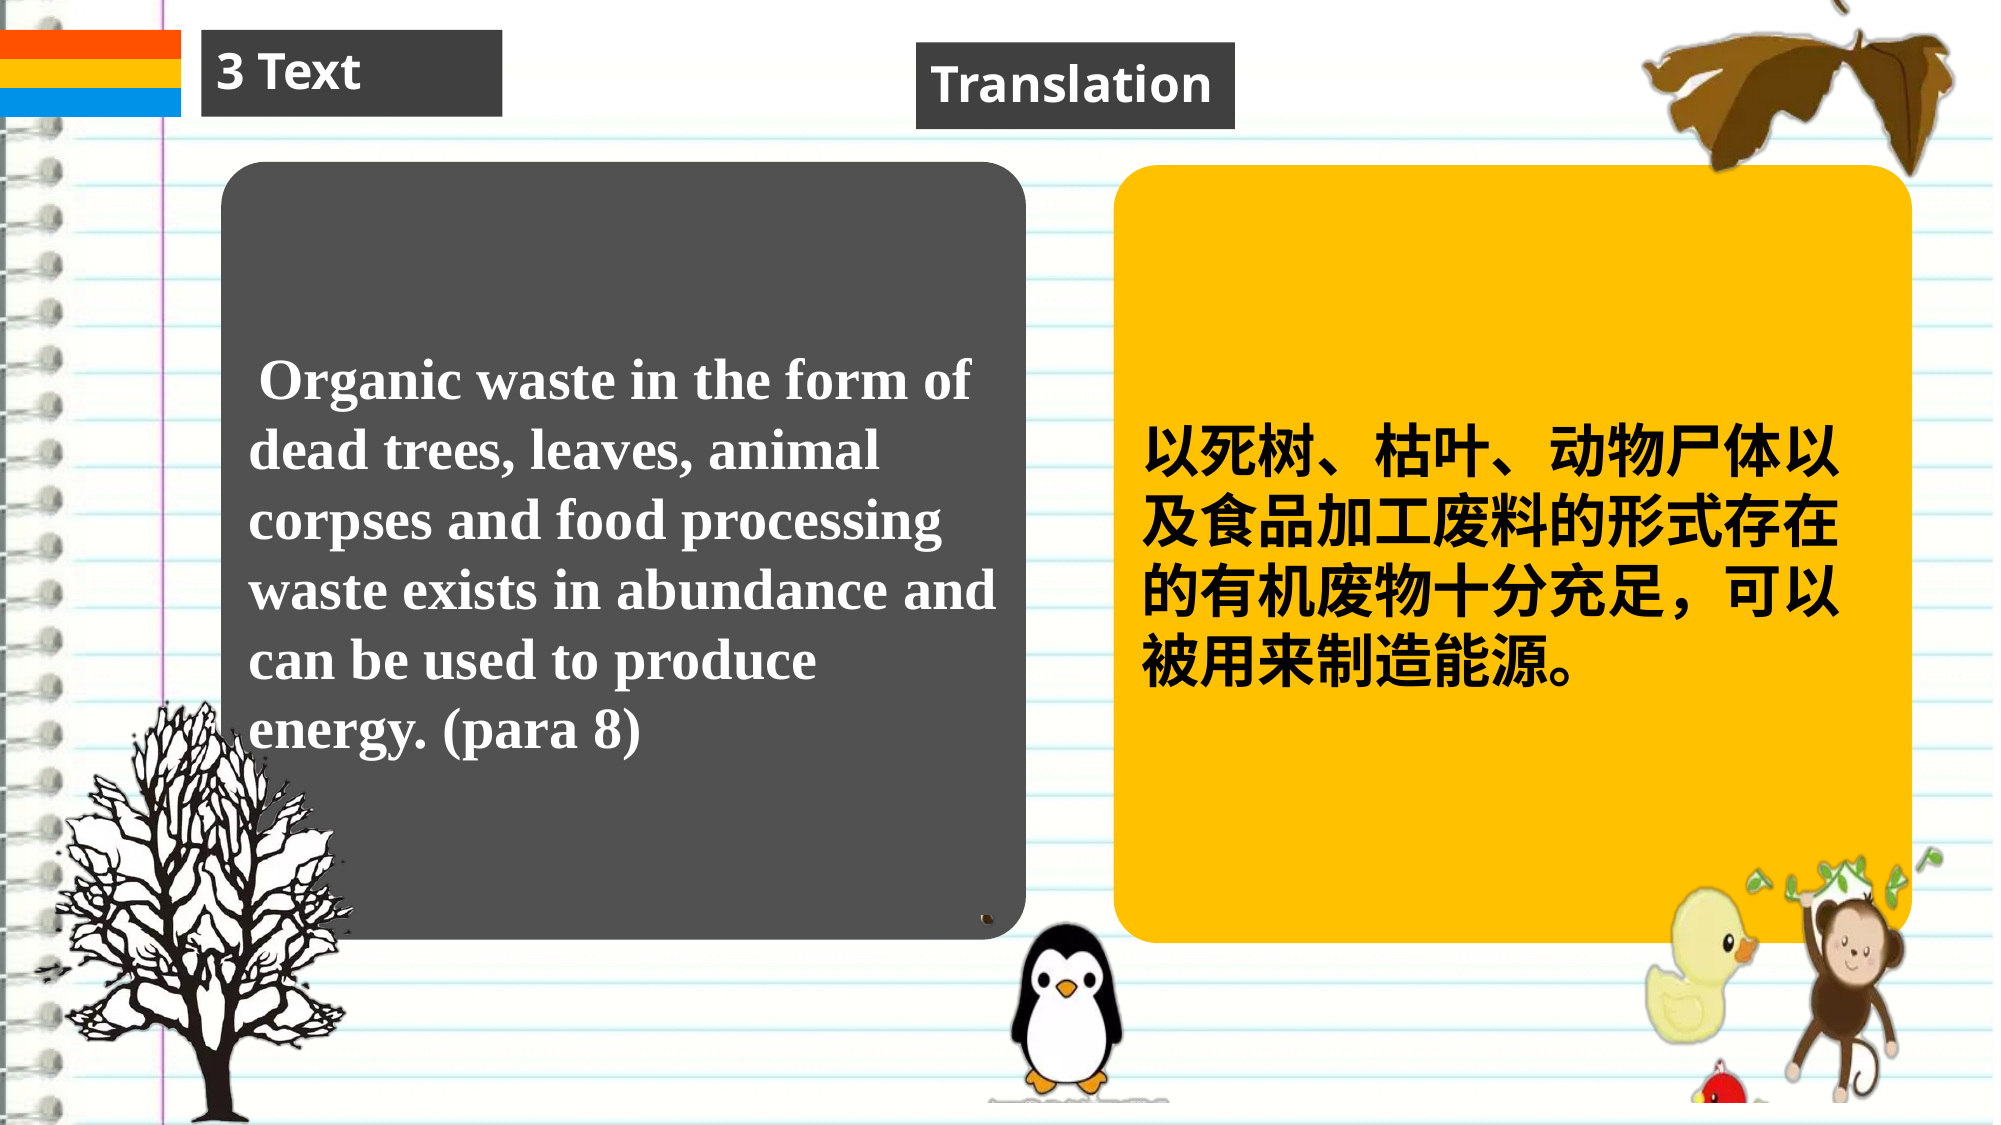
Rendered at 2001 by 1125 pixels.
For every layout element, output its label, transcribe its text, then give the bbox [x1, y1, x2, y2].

text_box Organic waste in the form of dead trees, leaves, animal corpses and food processing waste exists in abundance and can be used to produce energy. (para 8) [220, 160, 1027, 941]
picture [0, 0, 2001, 1125]
list 3 Text [200, 29, 503, 118]
text_box 以死树、枯叶、动物尸体以及食品加工废料的形式存在的有机废物十分充足，可以被用来制造能源。 [1112, 164, 1914, 945]
text_box Translation [916, 42, 1235, 130]
